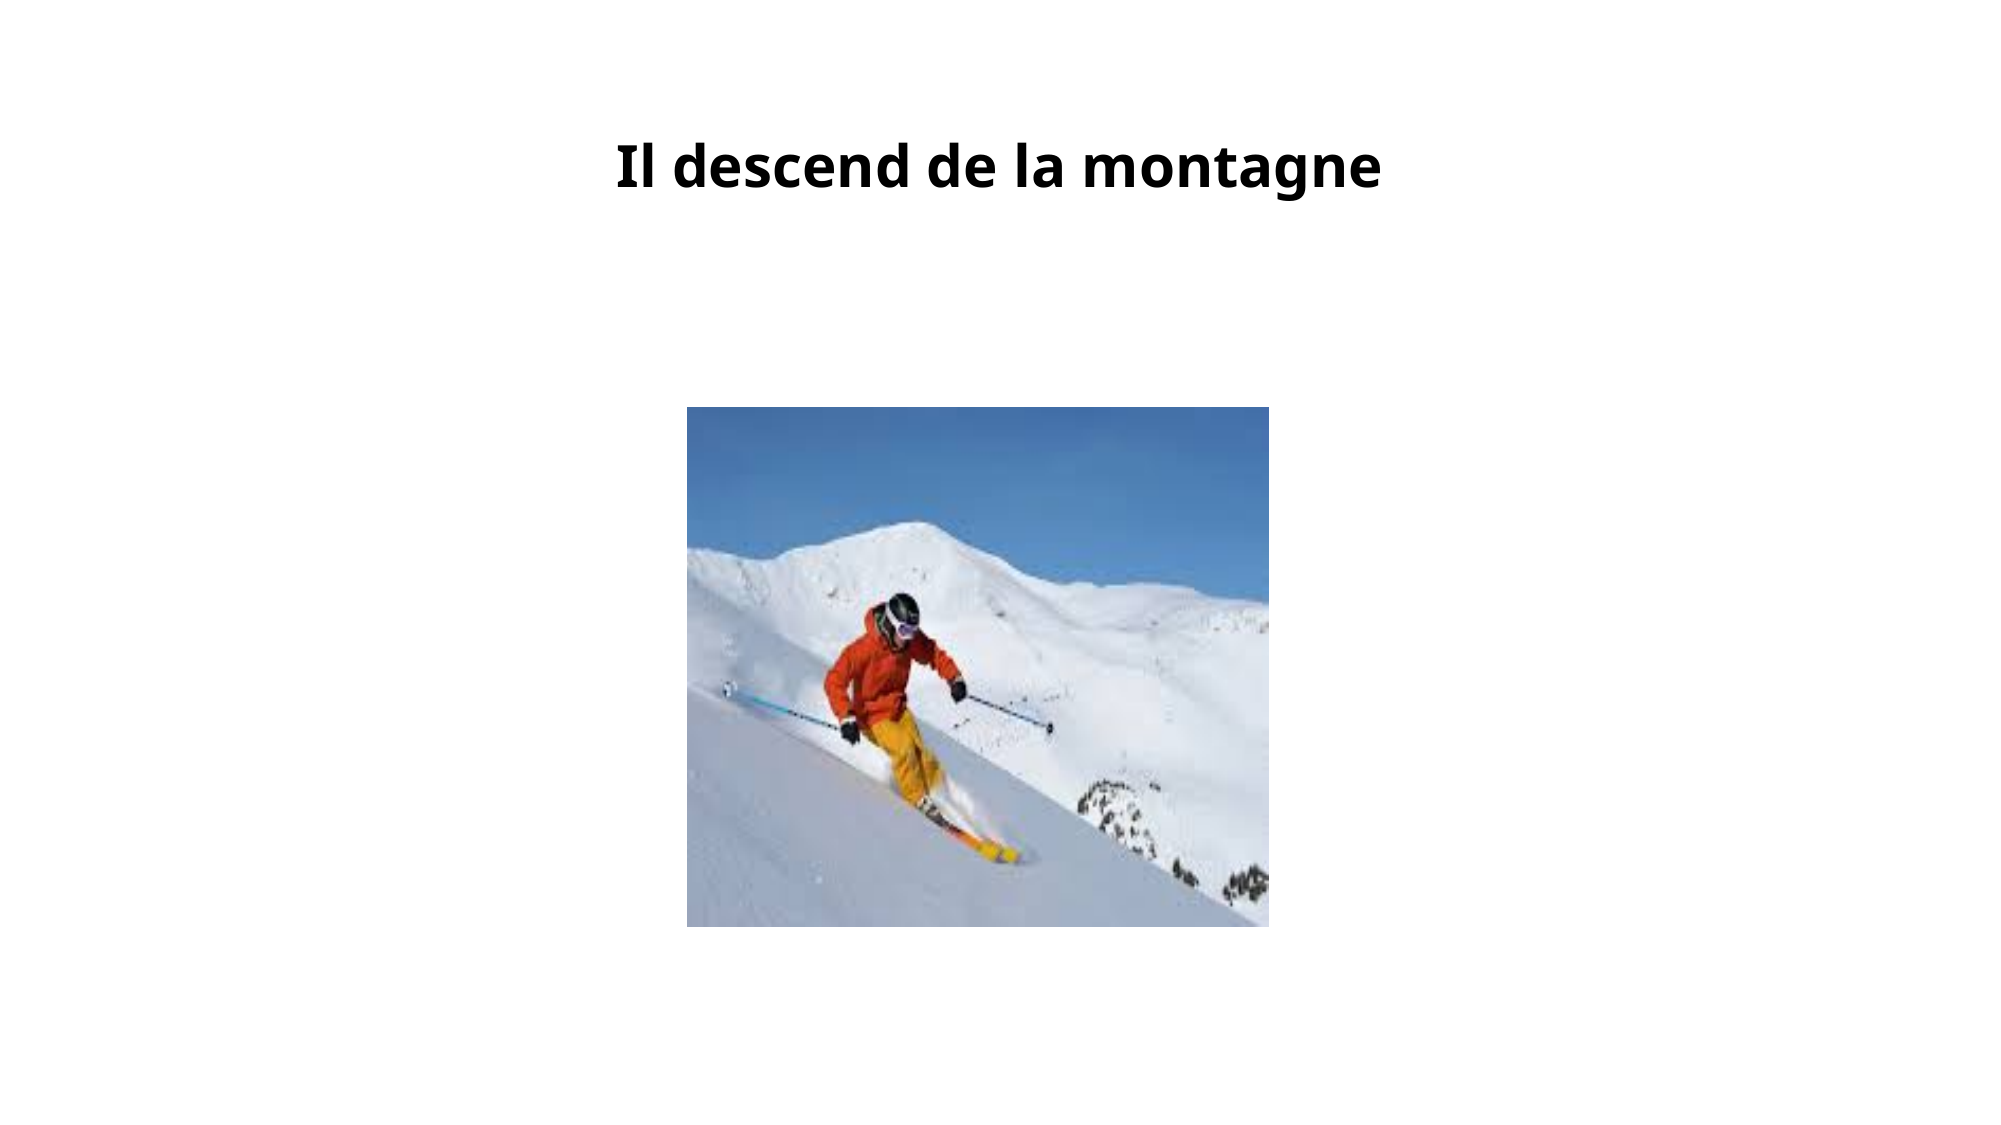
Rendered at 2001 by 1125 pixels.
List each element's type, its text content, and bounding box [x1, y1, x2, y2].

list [687, 407, 1269, 927]
title Il descend de la montagne [137, 59, 1863, 278]
